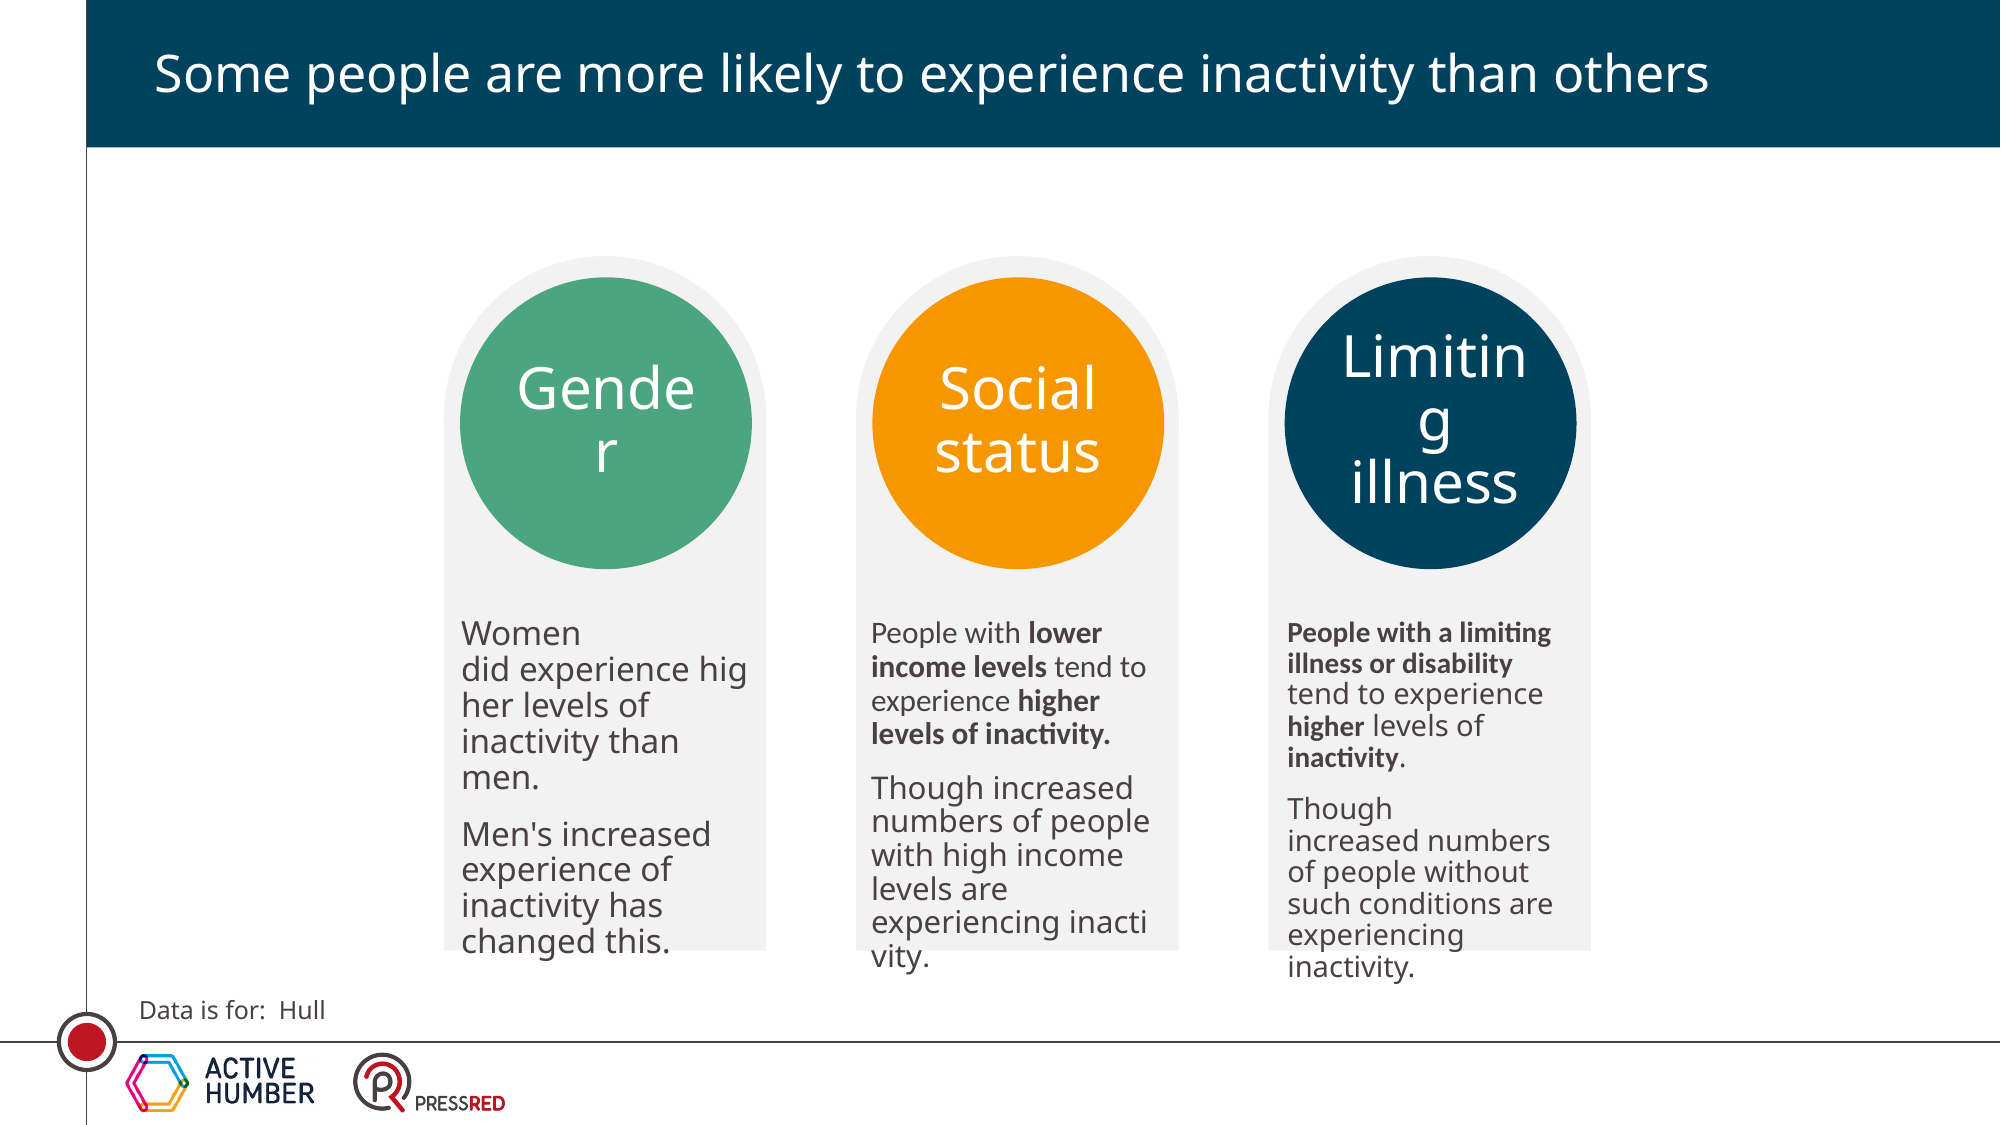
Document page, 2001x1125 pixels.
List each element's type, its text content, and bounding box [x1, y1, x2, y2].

list People with a limiting illness or disability tend to experience higher levels of inactivity. Though increased numbers of people without such conditions are experiencing inactivity. [1272, 609, 1590, 932]
picture [349, 1048, 509, 1118]
picture [124, 1054, 315, 1112]
list Limiting illness [1320, 312, 1550, 531]
list Social status [904, 312, 1133, 531]
text_box Some people are more likely to experience inactivity than others [139, 40, 1921, 156]
list Women did experience higher levels of inactivity than men. Men's increased experience of inactivity has changed this. [445, 609, 769, 932]
list Gender [492, 312, 721, 531]
list People with lower income levels tend to experience higher levels of inactivity. Though increased numbers of people with high income levels are experiencing inactivity. [856, 609, 1179, 932]
